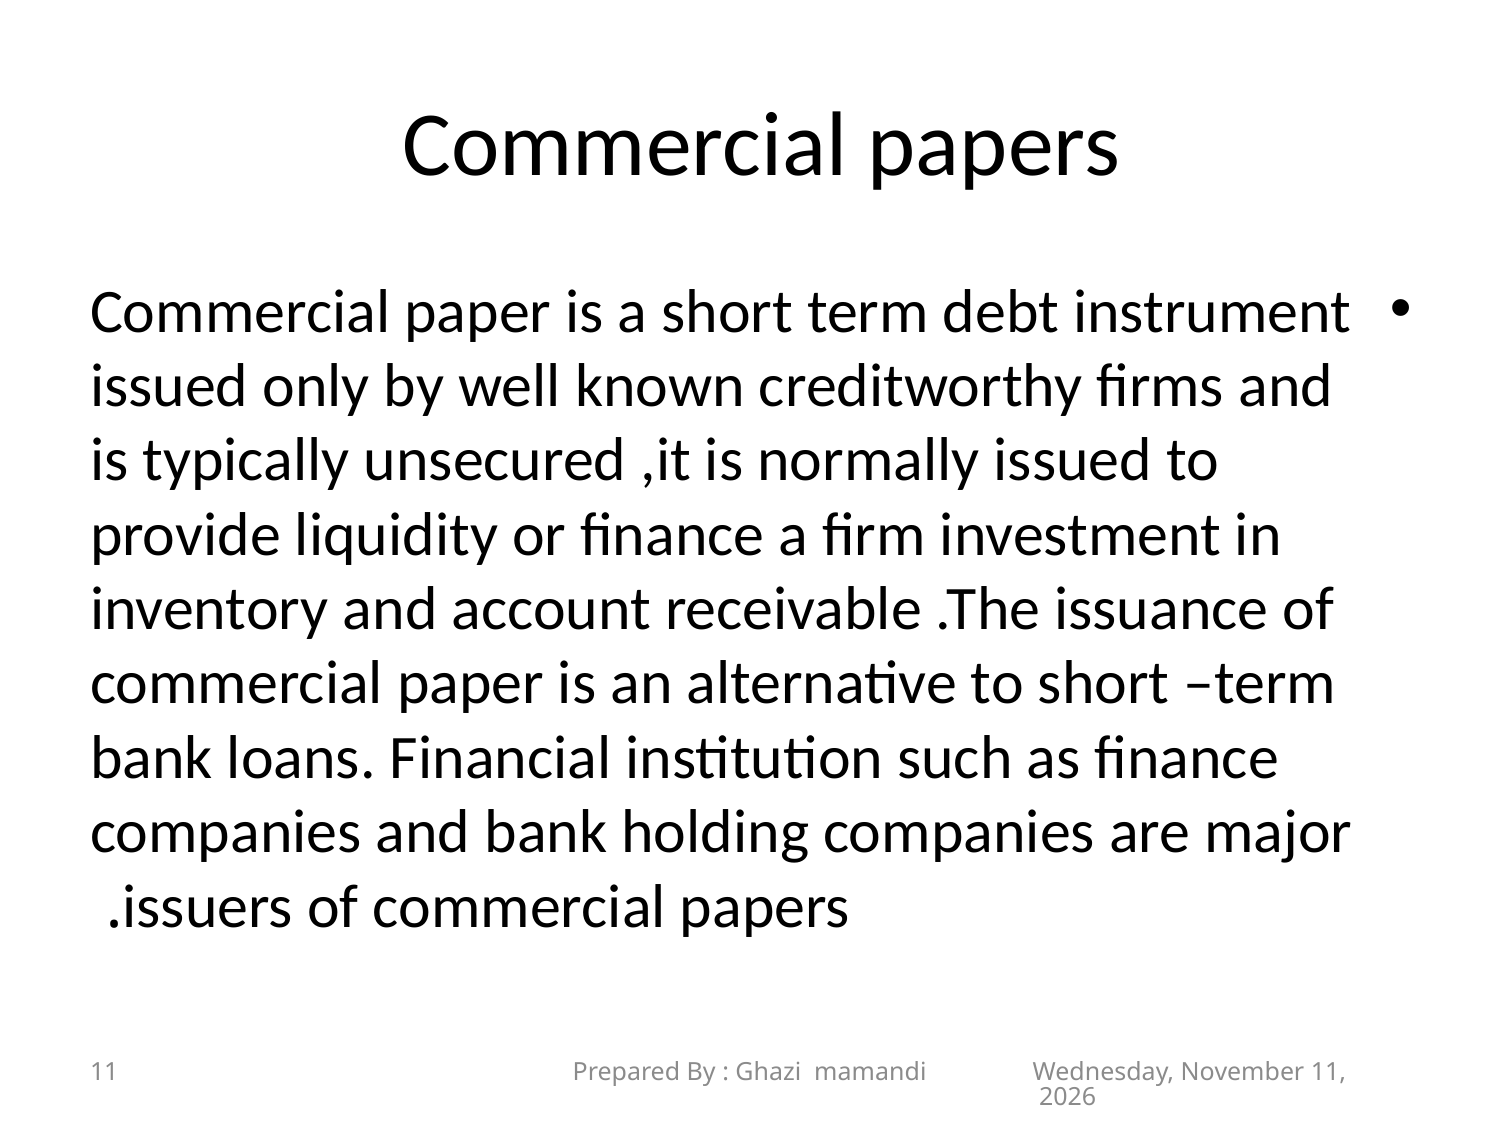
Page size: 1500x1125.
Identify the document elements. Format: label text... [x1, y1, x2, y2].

footer Prepared By : Ghazi mamandi [512, 1042, 988, 1103]
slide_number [1074, 1042, 1425, 1103]
slide_number 11 [75, 1042, 425, 1103]
title Commercial papers [75, 45, 1425, 233]
list Commercial paper is a short term debt instrument issued only by well known creditworthy firms and is typically unsecured ,it is normally issued to provide liquidity or finance a firm investment in inventory and account receivable .The issuance of commercial paper is an alternative to short –term bank loans. Financial institution such as finance companies and bank holding companies are major issuers of commercial papers. [75, 262, 1425, 1005]
